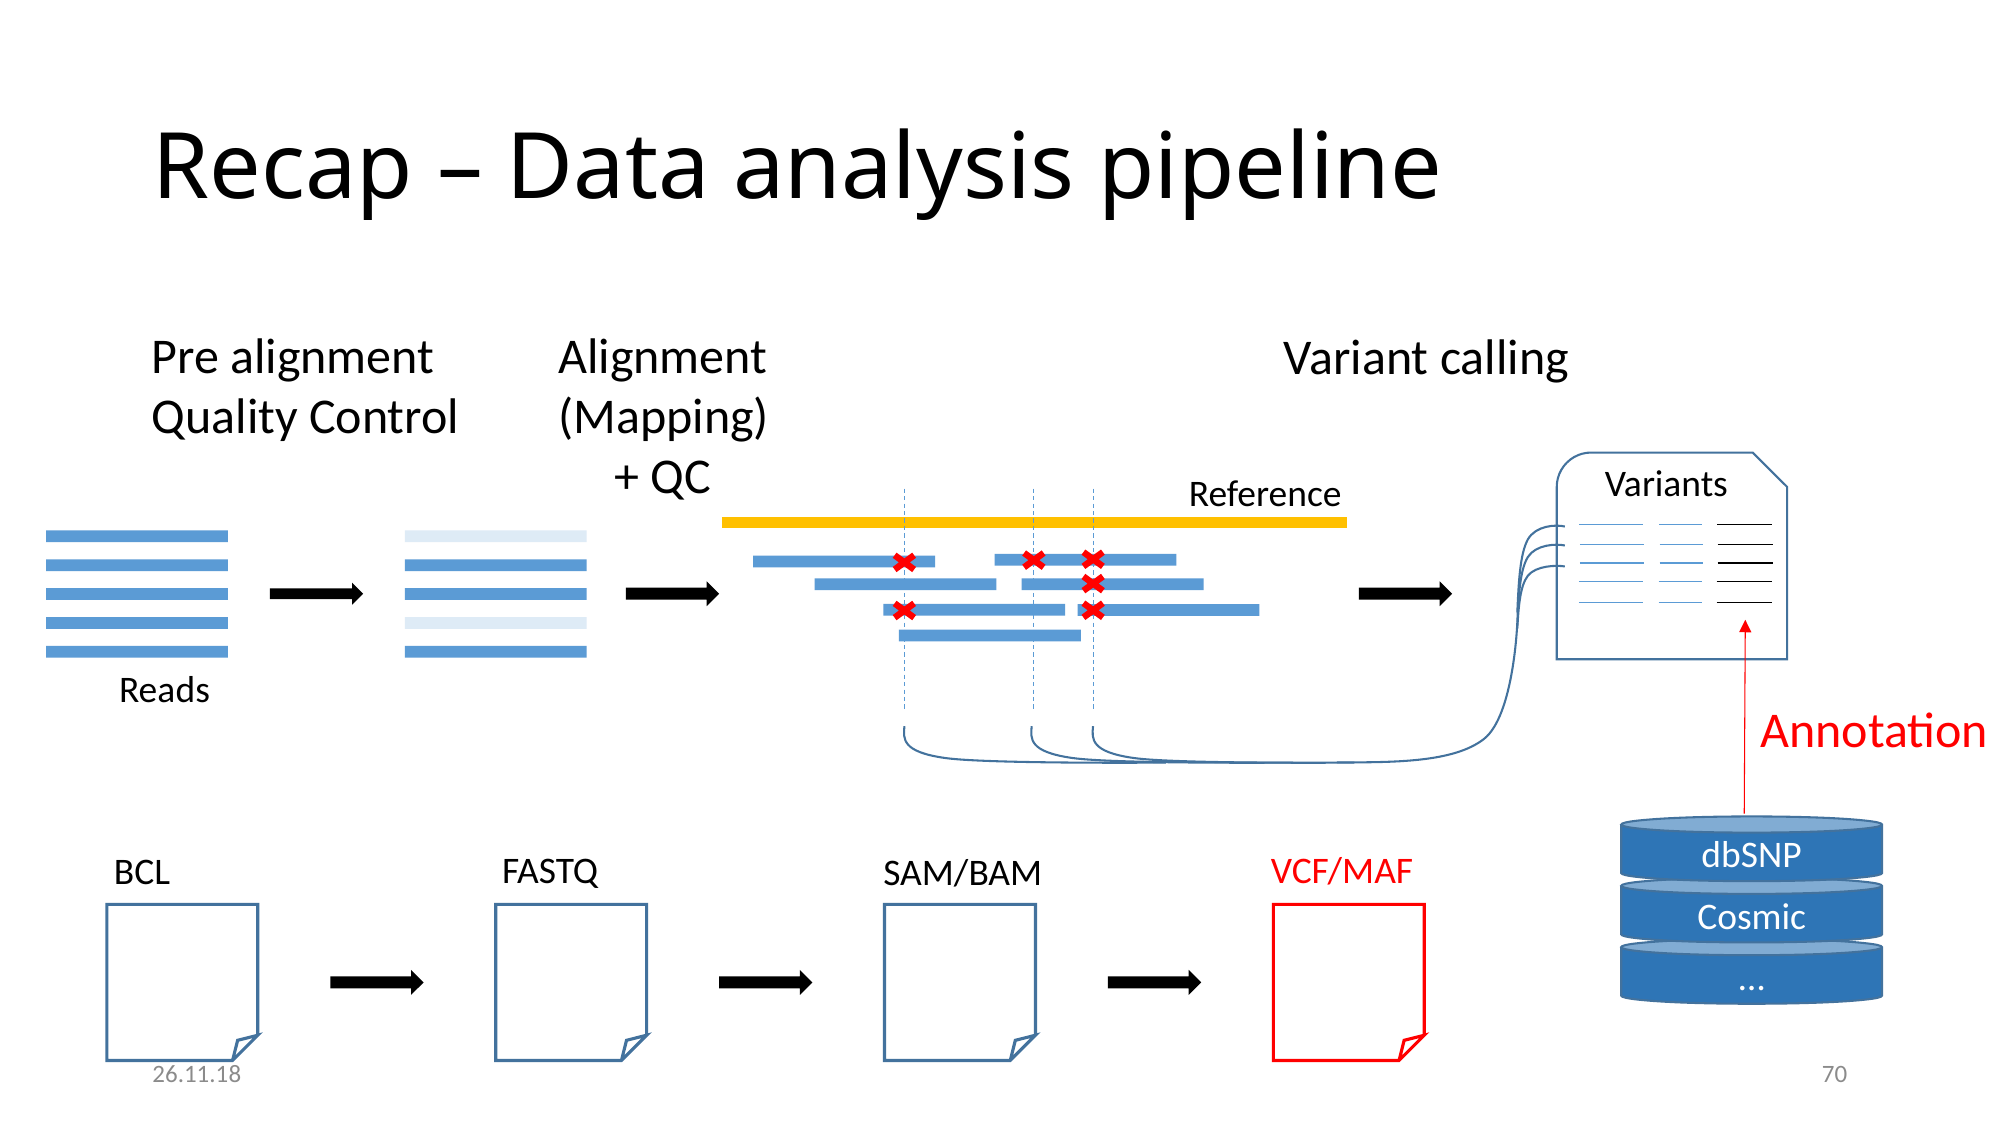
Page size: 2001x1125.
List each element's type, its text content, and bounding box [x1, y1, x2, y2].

text_box [905, 577, 997, 591]
text_box dbSNP [1619, 815, 1884, 883]
text_box [1091, 726, 1338, 764]
text_box [45, 645, 229, 659]
text_box [1034, 603, 1066, 617]
text_box [1094, 572, 1107, 595]
slide_number 70 [1412, 1042, 1863, 1103]
text_box [1102, 603, 1260, 617]
text_box [1034, 517, 1093, 528]
text_box … [1619, 941, 1884, 1005]
text_box [1034, 548, 1047, 572]
text_box Variant calling [1269, 317, 1585, 393]
text_box [1076, 603, 1084, 617]
text_box VCF/MAF [1256, 838, 1429, 899]
text_box [1080, 548, 1093, 571]
text_box [1272, 903, 1428, 1062]
text_box [752, 555, 896, 568]
text_box [1336, 623, 1518, 764]
text_box [45, 616, 229, 630]
text_box [719, 969, 813, 995]
title Recap – Data analysis pipeline [137, 59, 1863, 278]
text_box [905, 551, 918, 574]
text_box [903, 726, 1153, 764]
text_box [1107, 969, 1202, 995]
text_box [913, 603, 1033, 617]
text_box Reads [104, 657, 228, 718]
text_box [994, 553, 1025, 567]
text_box [45, 529, 229, 543]
text_box [722, 517, 904, 528]
text_box [883, 903, 1039, 1062]
text_box [814, 577, 904, 591]
text_box [905, 517, 1033, 528]
text_box [1034, 629, 1082, 642]
text_box [404, 645, 588, 659]
text_box [882, 603, 896, 617]
text_box FASTQ [487, 838, 614, 899]
text_box [404, 616, 588, 630]
text_box Alignment (Mapping) + QC [543, 316, 802, 512]
text_box [269, 582, 364, 605]
text_box [330, 969, 424, 995]
text_box [891, 599, 904, 622]
text_box [891, 551, 904, 574]
text_box [1034, 577, 1085, 591]
text_box [1516, 564, 1565, 629]
text_box Variants [1590, 451, 1744, 511]
text_box [45, 587, 229, 601]
text_box [1021, 577, 1033, 591]
text_box [105, 903, 262, 1062]
text_box [1094, 599, 1107, 622]
text_box [1080, 599, 1093, 622]
text_box [905, 599, 918, 622]
text_box [898, 629, 904, 642]
text_box [494, 903, 651, 1062]
text_box [1102, 553, 1178, 567]
text_box [404, 587, 588, 601]
text_box [45, 558, 229, 572]
text_box [1020, 548, 1033, 572]
text_box Annotation [1746, 690, 2000, 766]
text_box Pre alignment Quality Control [136, 316, 484, 452]
text_box [404, 558, 588, 572]
text_box [1516, 524, 1566, 613]
text_box [1030, 726, 1214, 764]
text_box [1102, 577, 1205, 591]
text_box [1555, 451, 1789, 661]
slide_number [137, 1042, 588, 1103]
text_box [913, 555, 936, 568]
text_box [1545, 543, 1566, 565]
text_box BCL [99, 839, 186, 900]
text_box Cosmic [1619, 879, 1884, 944]
text_box Reference [1174, 461, 1357, 522]
text_box [1094, 548, 1107, 571]
text_box [1094, 517, 1347, 528]
text_box [404, 529, 588, 543]
text_box [1358, 581, 1453, 607]
text_box [905, 629, 1033, 642]
text_box [625, 581, 720, 607]
text_box [1080, 572, 1093, 595]
text_box SAM/BAM [868, 840, 1058, 900]
text_box [1043, 553, 1084, 567]
